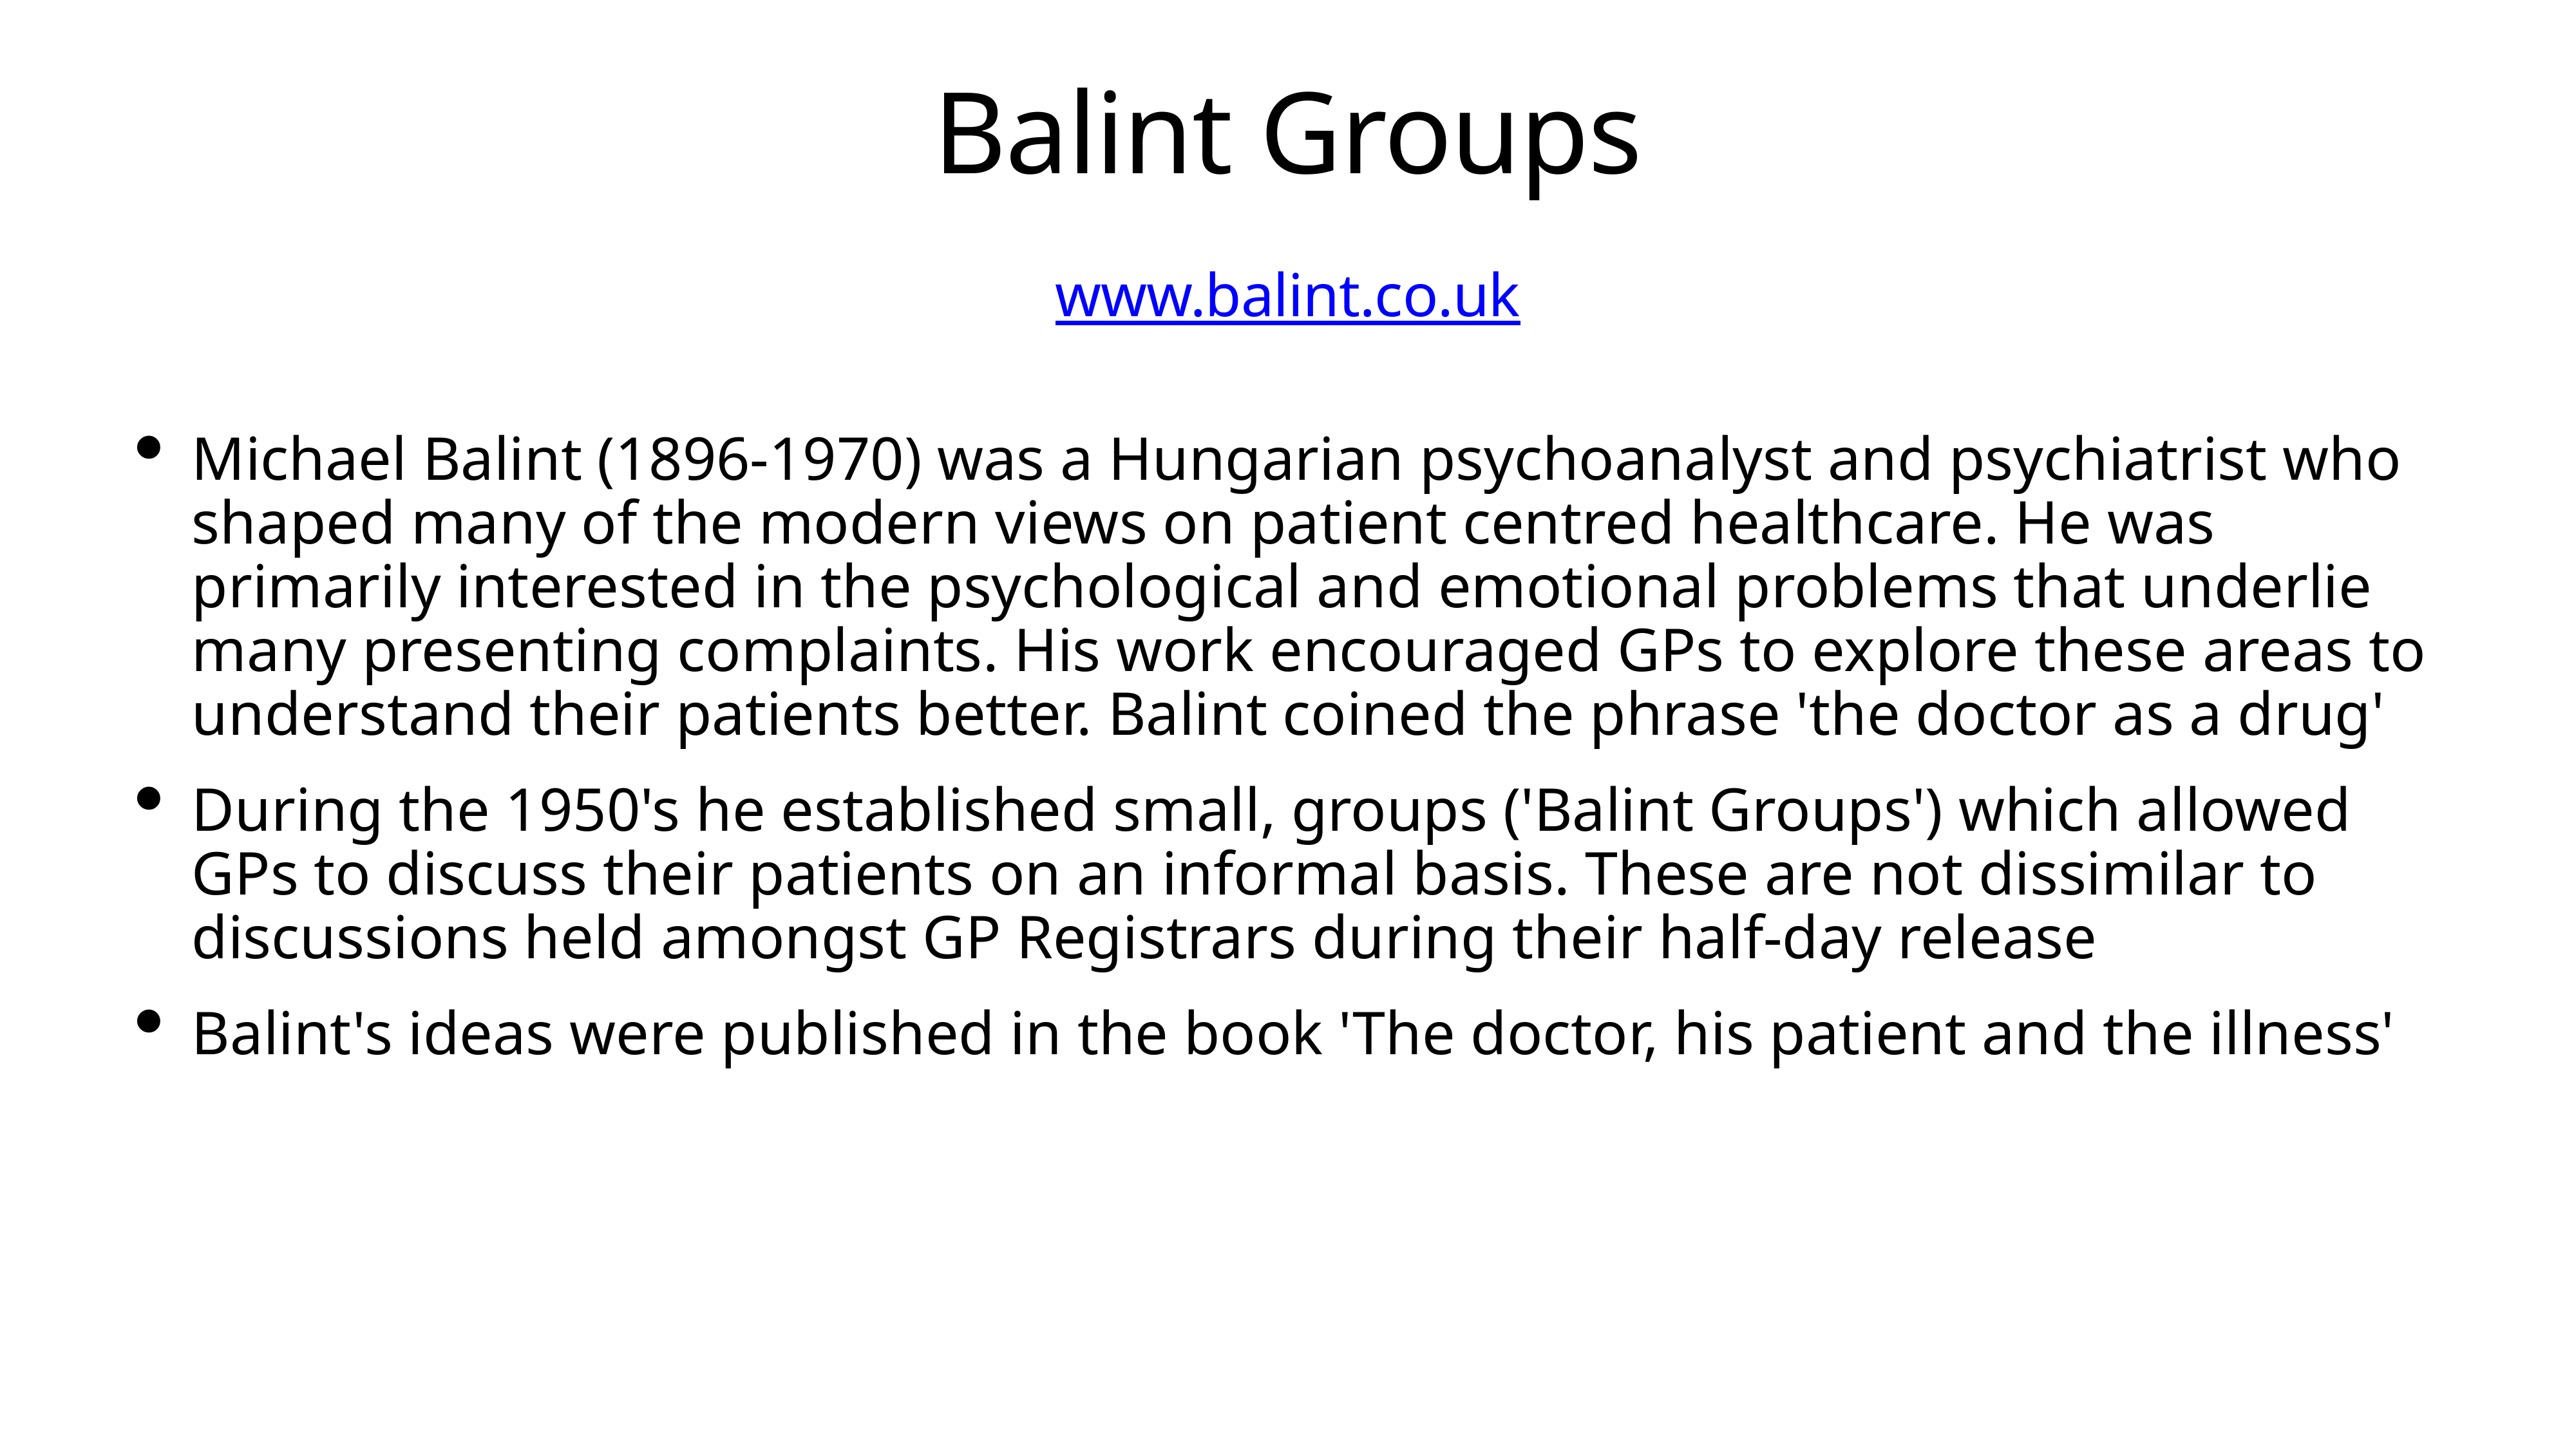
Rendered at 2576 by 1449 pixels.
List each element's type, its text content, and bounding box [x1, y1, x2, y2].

list Michael Balint (1896-1970) was a Hungarian psychoanalyst and psychiatrist who shaped many of the modern views on patient centred healthcare. He was primarily interested in the psychological and emotional problems that underlie many presenting complaints. His work encouraged GPs to explore these areas to understand their patients better. Balint coined the phrase 'the doctor as a drug' During the 1950's he established small, groups ('Balint Groups') which allowed GPs to discuss their patients on an informal basis. These are not dissimilar to discussions held amongst GP Registrars during their half-day release Balint's ideas were published in the book 'The doctor, his patient and the illness' [128, 423, 2448, 1321]
title Balint Groups [128, 81, 2448, 251]
list www.balint.co.uk [128, 251, 2448, 341]
